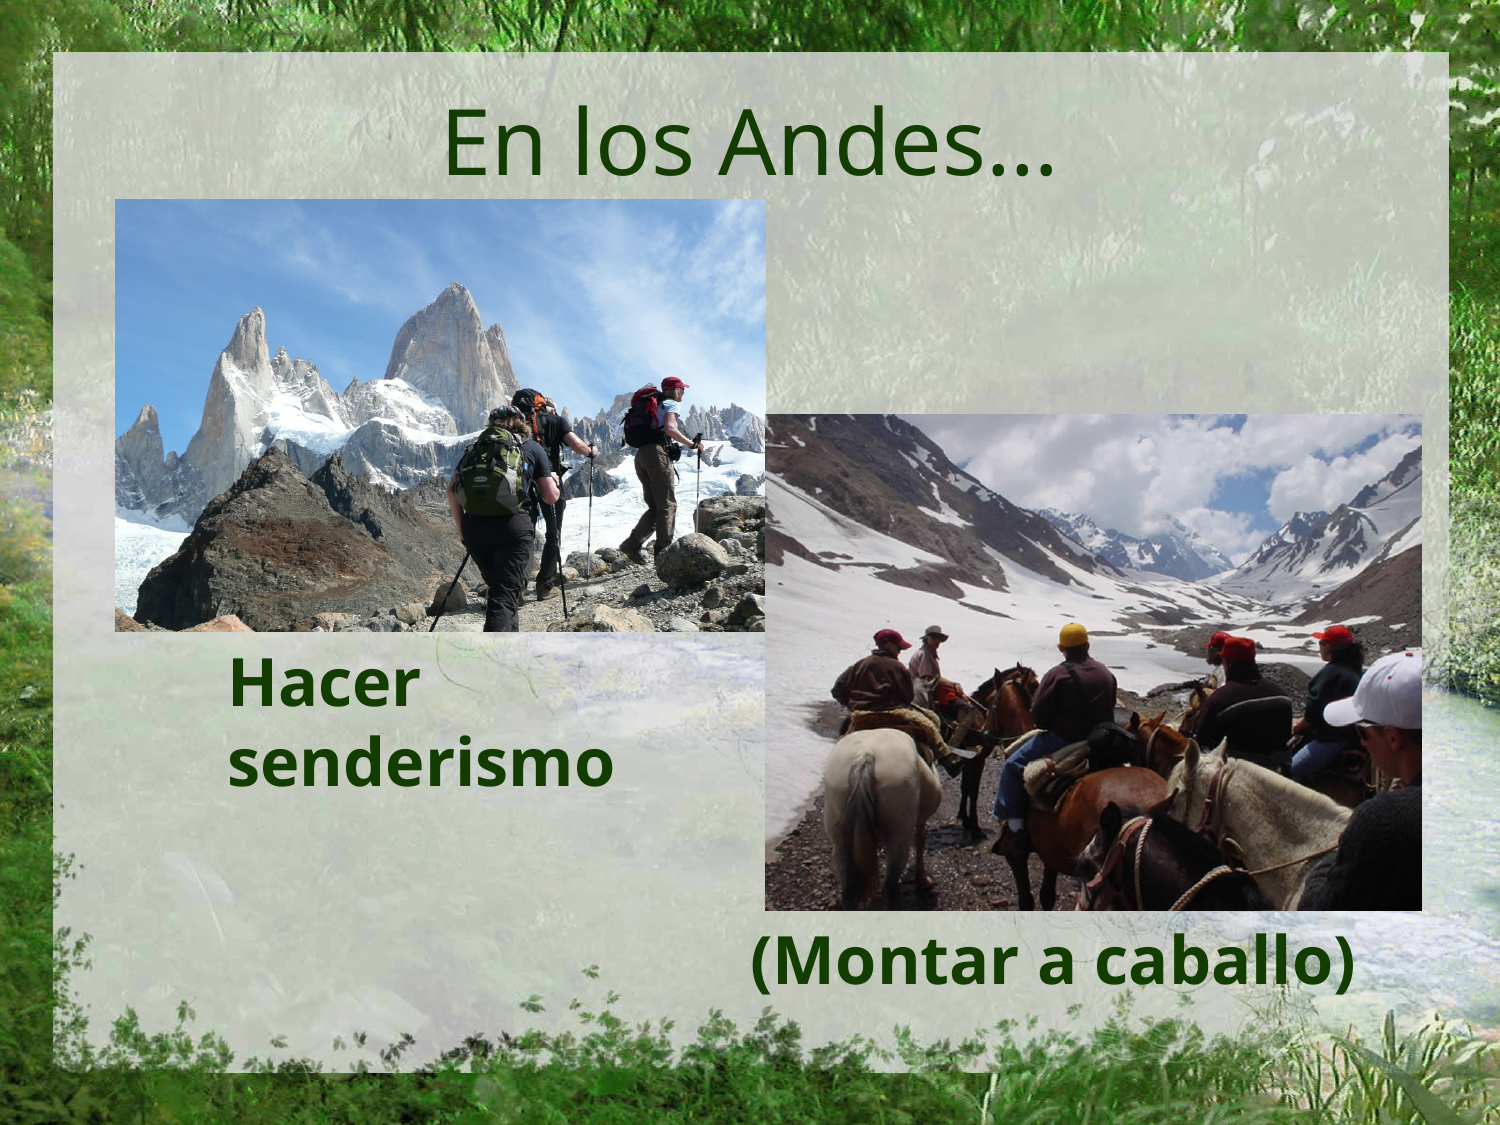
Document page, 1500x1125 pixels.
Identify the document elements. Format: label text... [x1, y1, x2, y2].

text_box Hacer senderismo [212, 641, 736, 808]
title En los Andes… [75, 45, 1425, 233]
text_box (Montar a caballo) [735, 910, 1496, 1006]
picture [0, 0, 1500, 1125]
